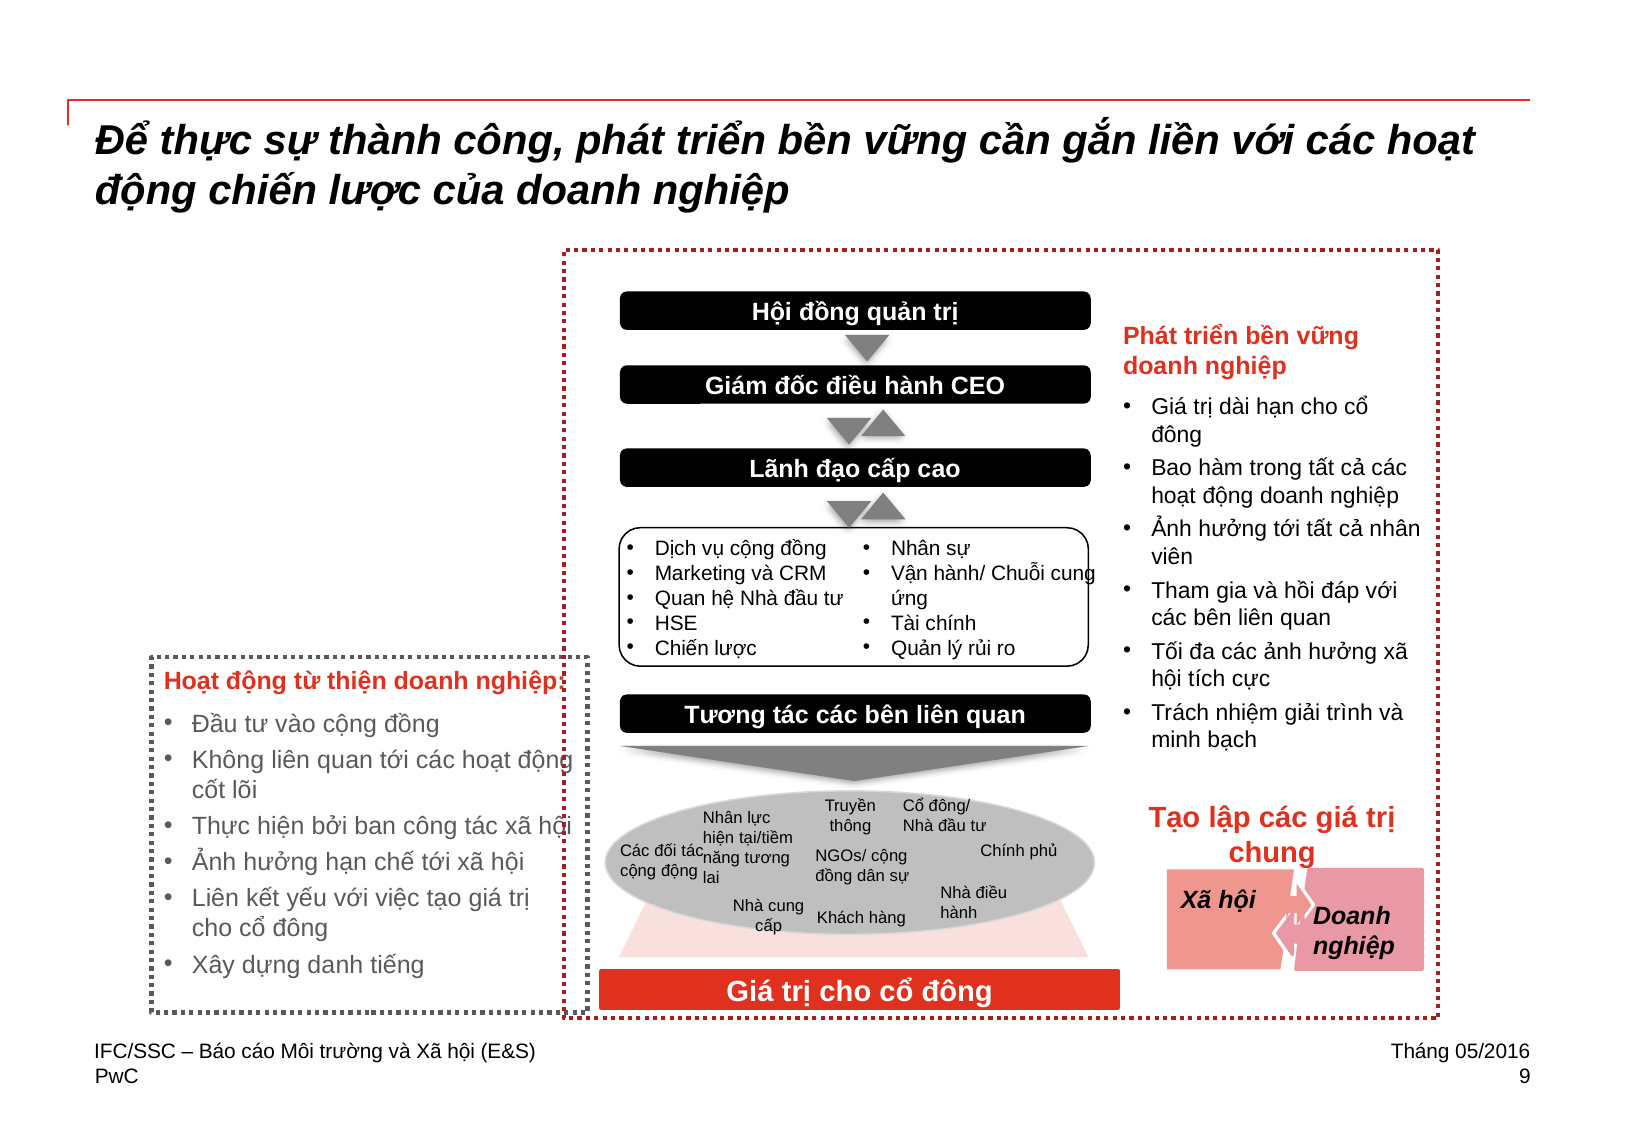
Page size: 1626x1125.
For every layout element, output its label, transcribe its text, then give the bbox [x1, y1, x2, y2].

slide_number Tháng 05/2016 [1259, 1037, 1531, 1063]
slide_number 9 [1259, 1063, 1531, 1088]
title Để thực sự thành công, phát triển bền vững cần gắn liền với các hoạt động chiến lược của doanh nghiệp [94, 112, 1531, 263]
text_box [151, 249, 1439, 1019]
footer IFC/SSC – Báo cáo Môi trường và Xã hội (E&S) [94, 1037, 1030, 1063]
